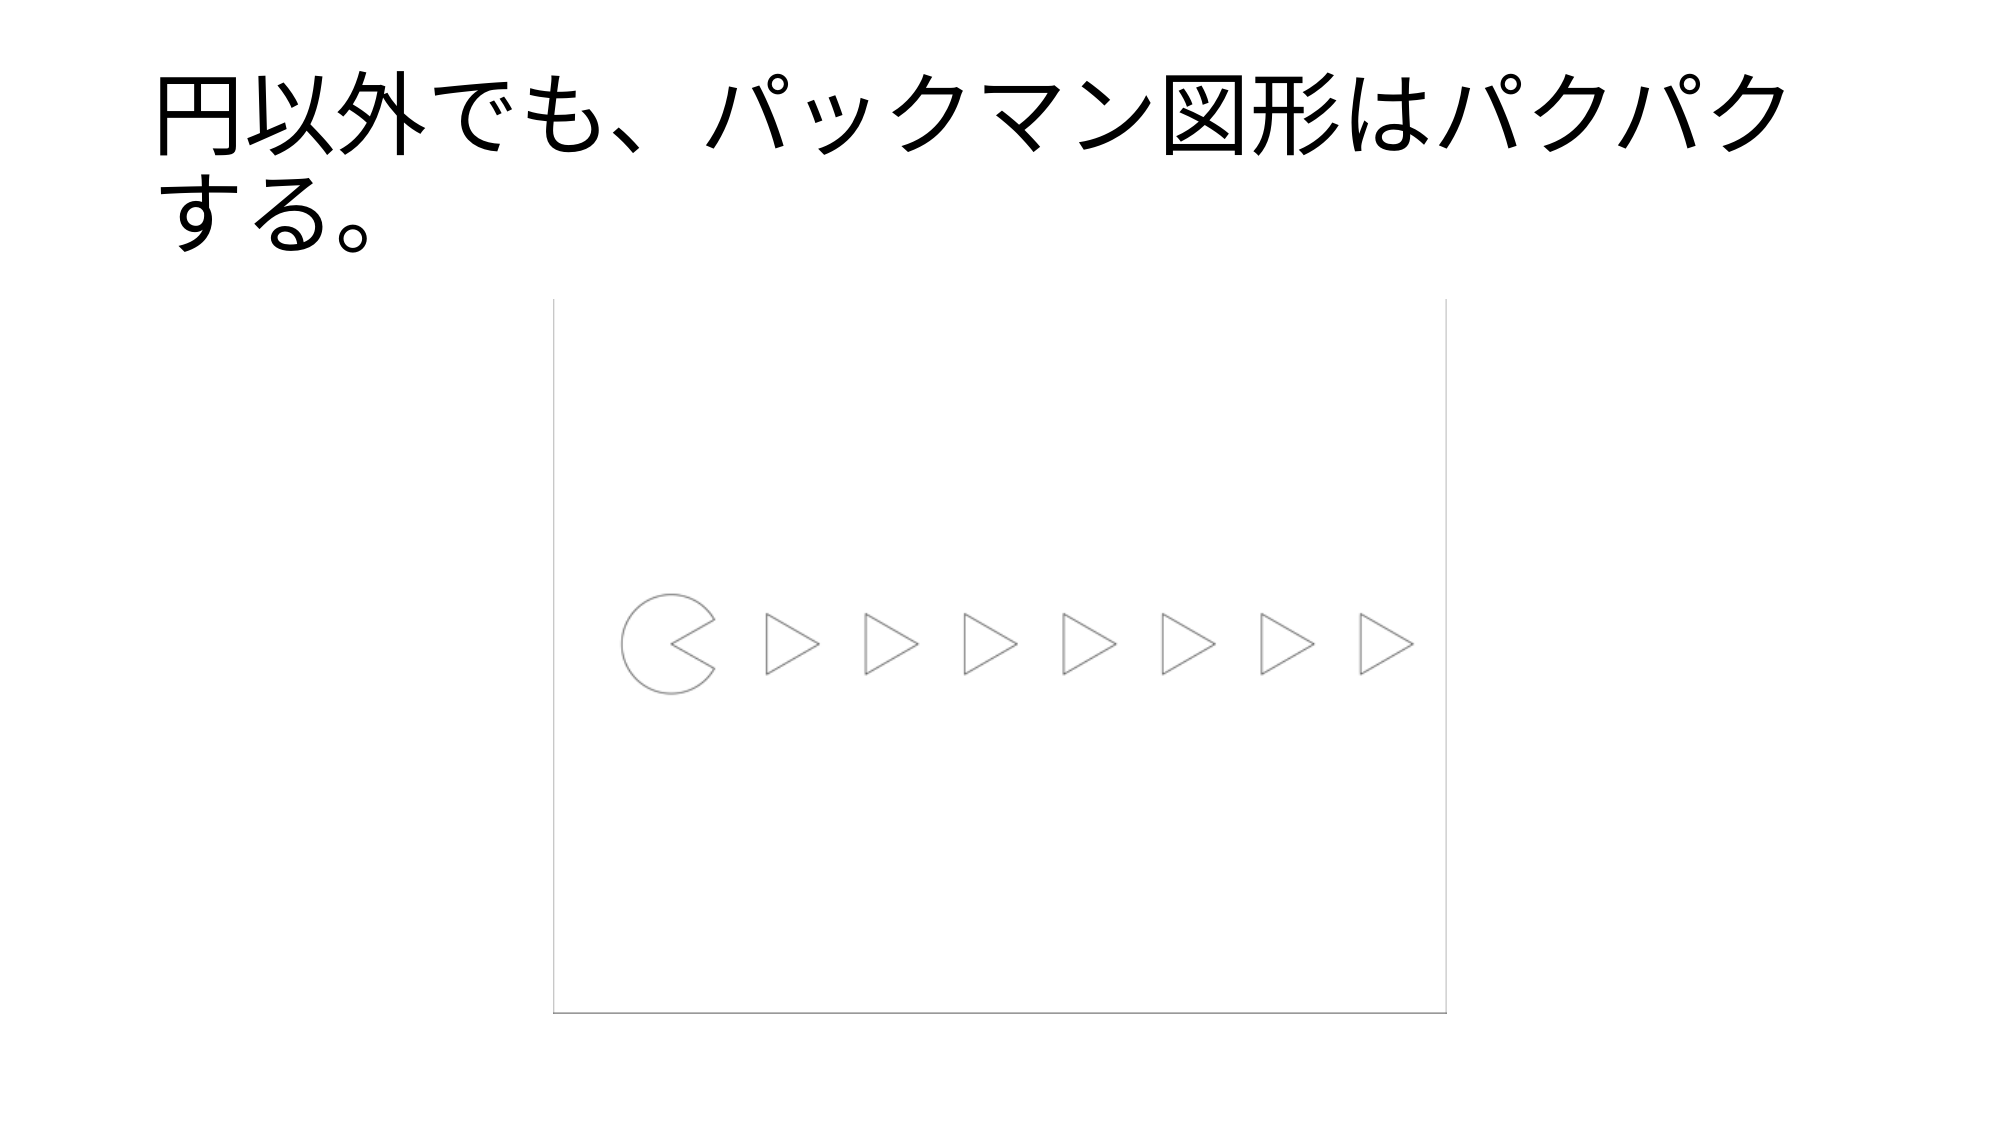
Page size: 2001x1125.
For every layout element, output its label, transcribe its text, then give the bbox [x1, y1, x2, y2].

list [553, 299, 1447, 1014]
title 円以外でも、パックマン図形はパクパクする。 [137, 59, 1863, 278]
